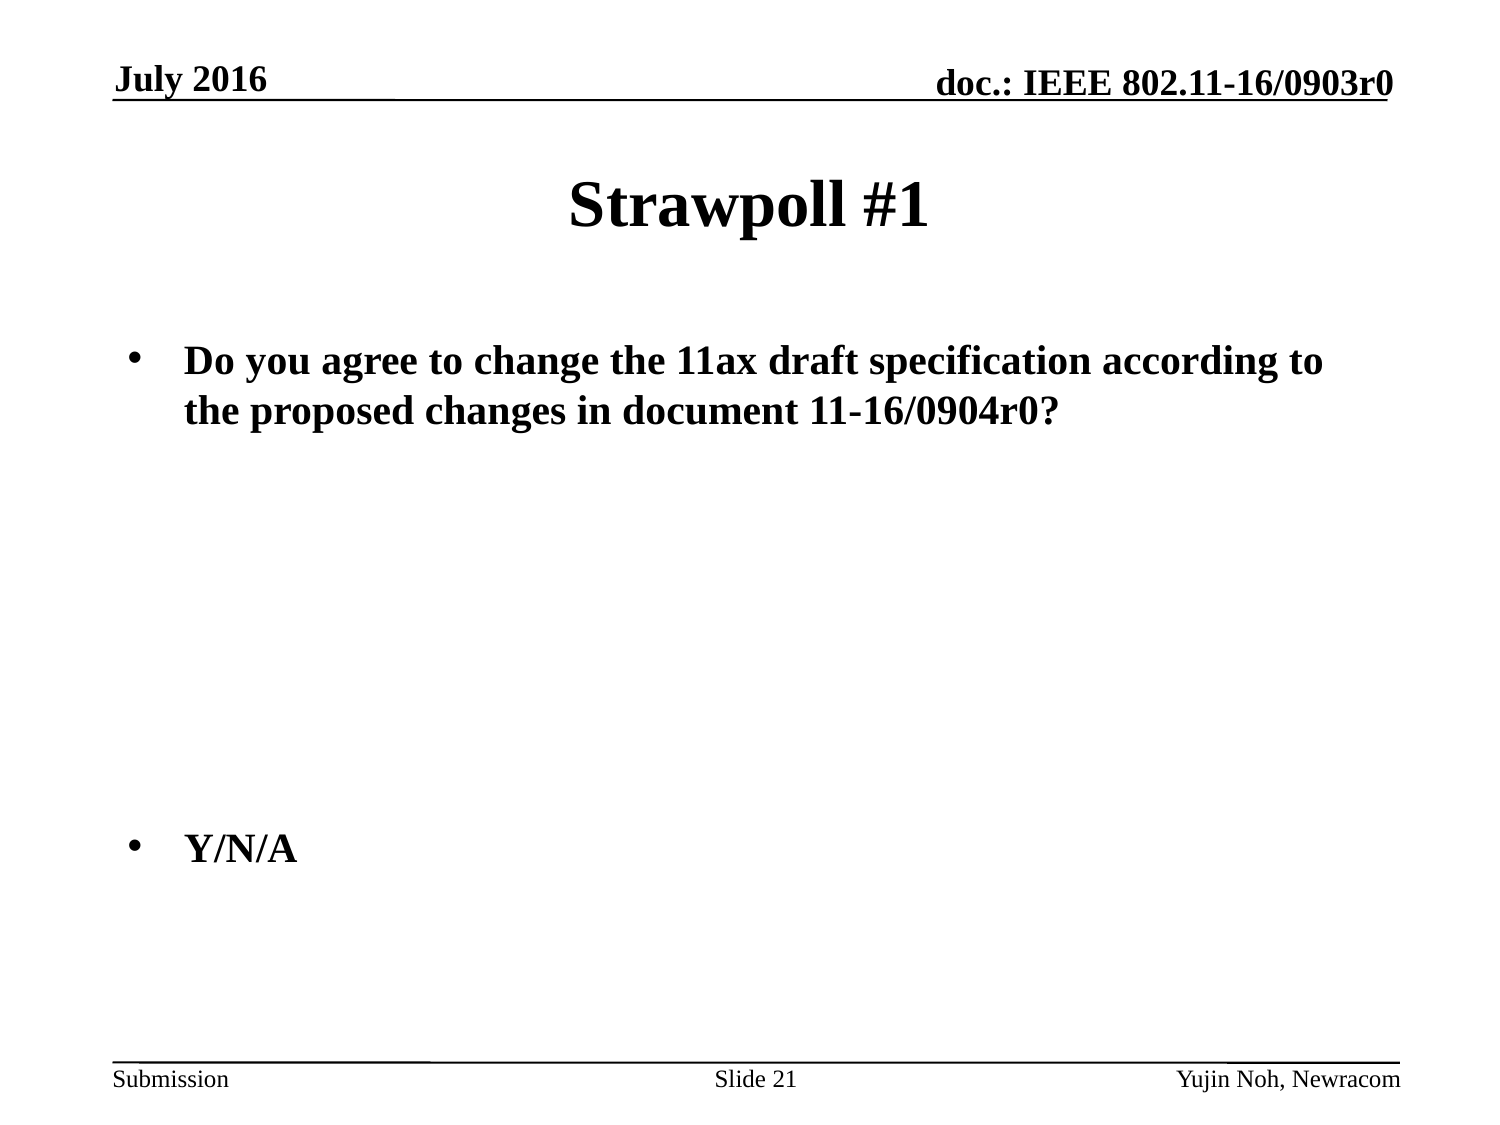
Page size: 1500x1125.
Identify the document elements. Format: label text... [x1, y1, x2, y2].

slide_number Slide 21 [712, 1061, 800, 1123]
footer Yujin Noh, Newracom [878, 1061, 1402, 1093]
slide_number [114, 54, 423, 100]
list Do you agree to change the 11ax draft specification according to the proposed changes in document 11-16/0904r0? Y/N/A [112, 324, 1388, 1000]
title Strawpoll #1 [112, 112, 1388, 288]
